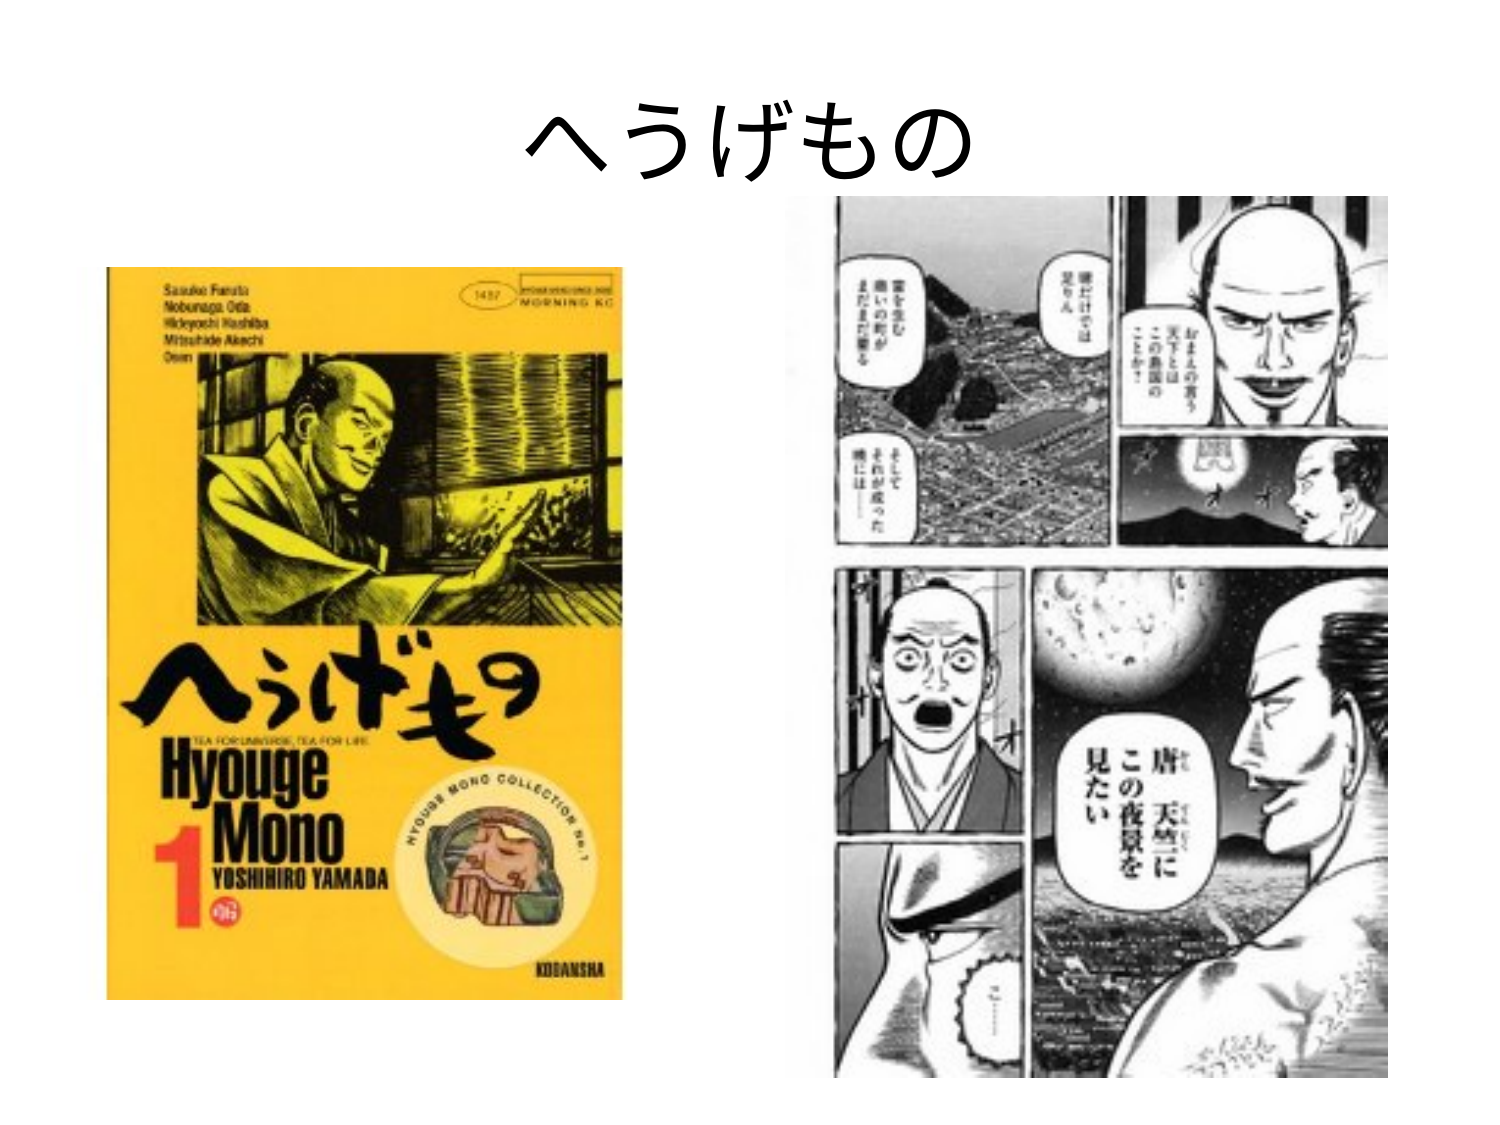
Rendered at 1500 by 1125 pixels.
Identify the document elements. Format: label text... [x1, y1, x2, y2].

title へうげもの [75, 45, 1425, 233]
picture [785, 195, 1389, 1079]
picture [0, 266, 733, 1000]
